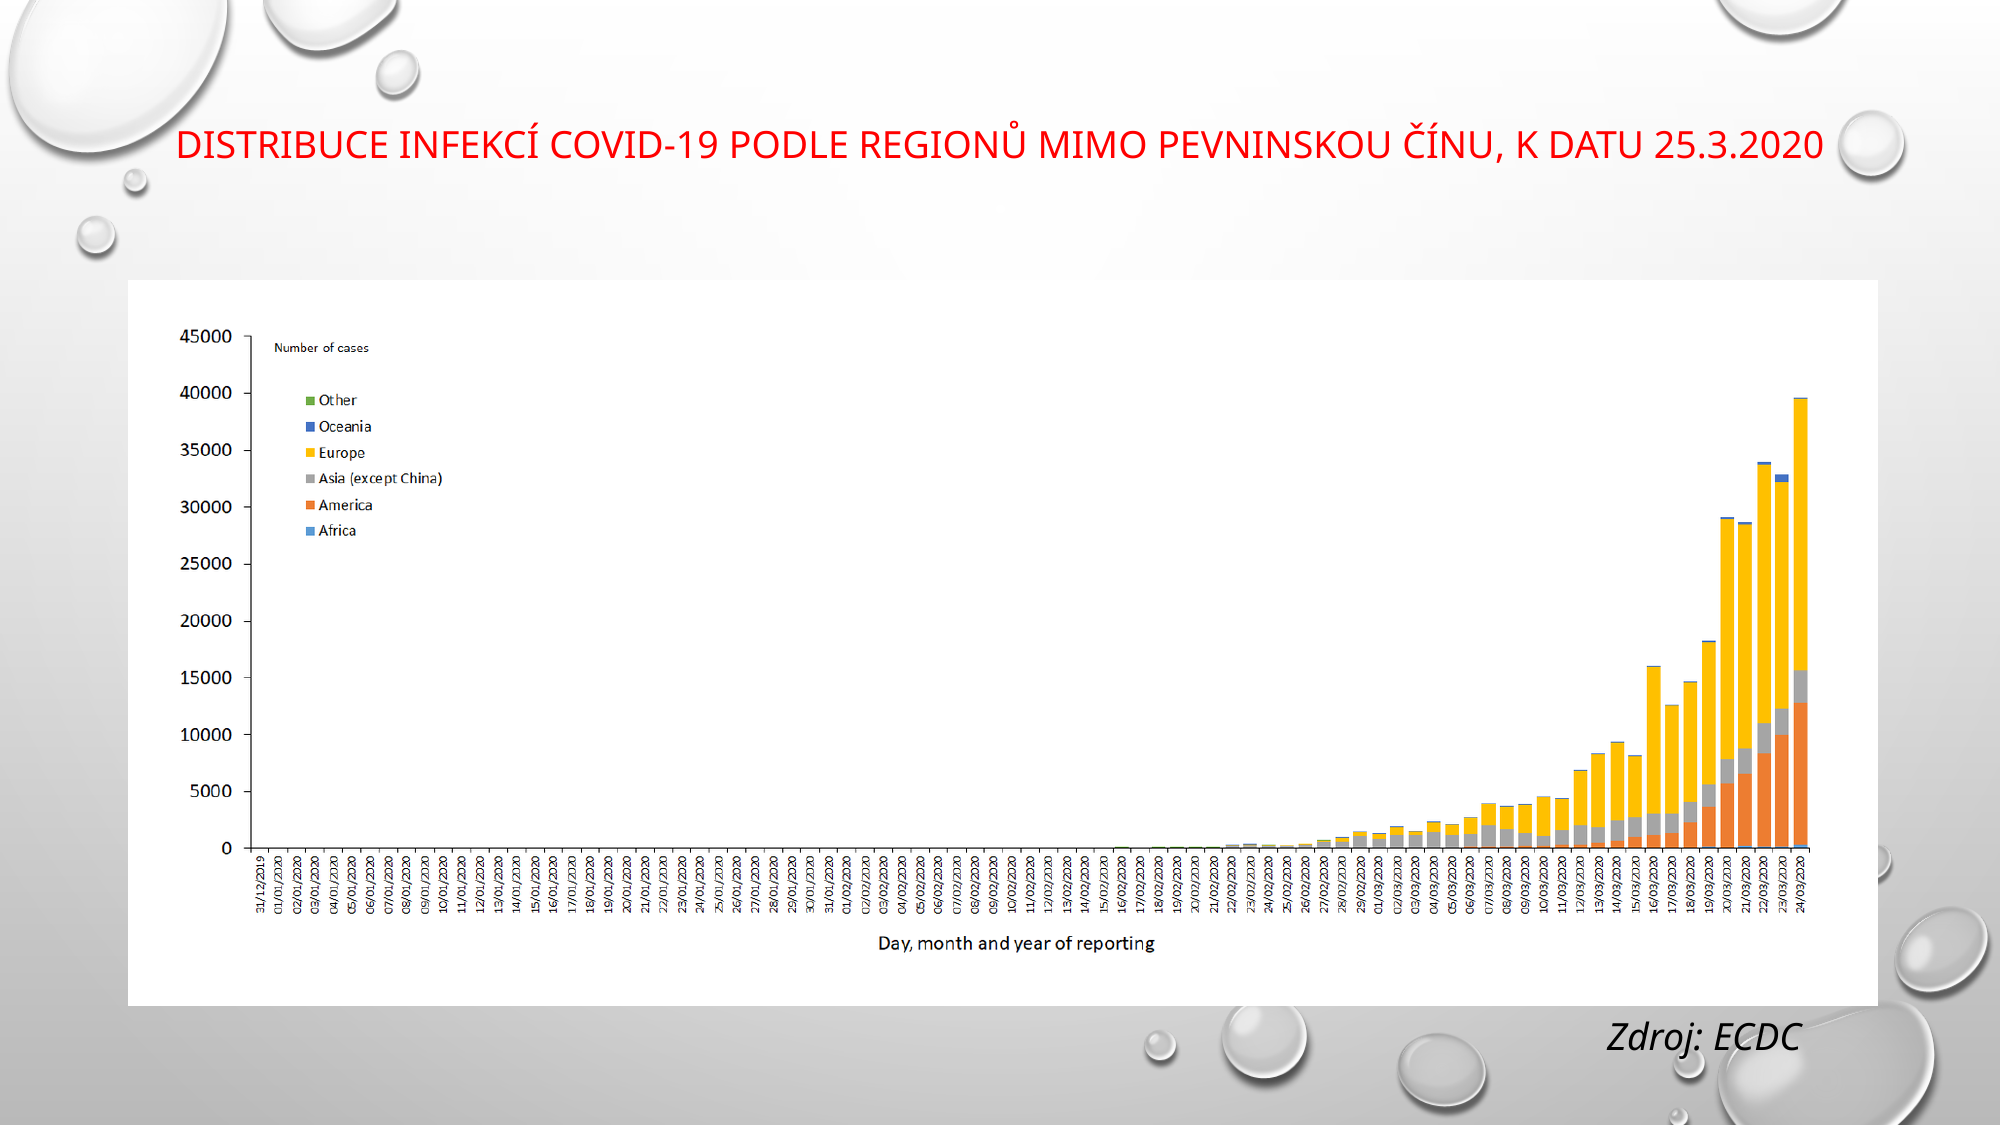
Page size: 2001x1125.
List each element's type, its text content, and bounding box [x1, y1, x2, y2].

text_box Zdroj: ECDC [1592, 1016, 1878, 1066]
title Distribuce infekcí COVID-19 podle regionů mimo pevninskou Čínu, k datu 25.3.2020 [149, 101, 1851, 193]
picture [0, 0, 2000, 1125]
